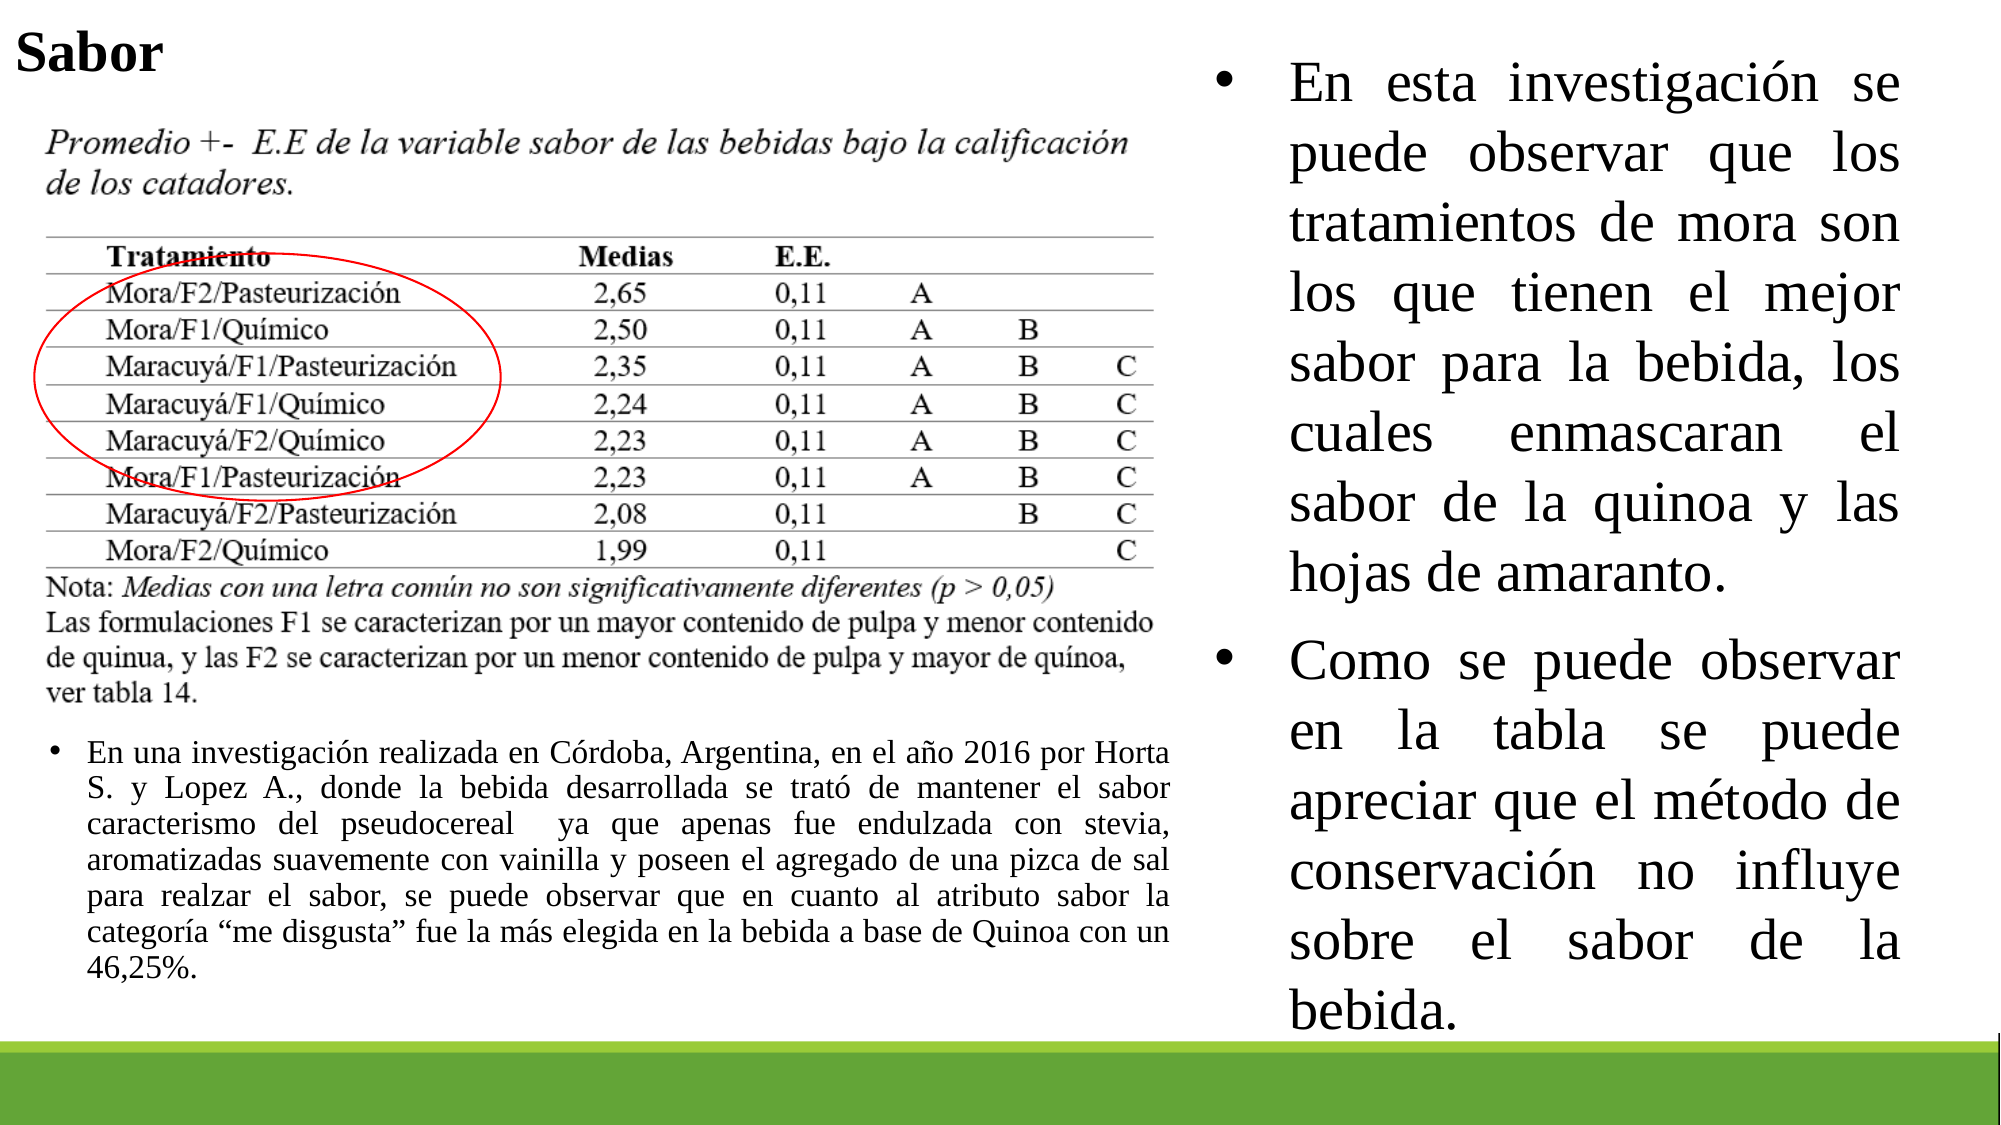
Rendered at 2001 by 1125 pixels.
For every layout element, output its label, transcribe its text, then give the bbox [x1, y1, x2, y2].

text_box En esta investigación se puede observar que los tratamientos de mora son los que tienen el mejor sabor para la bebida, los cuales enmascaran el sabor de la quinoa y las hojas de amaranto. Como se puede observar en la tabla se puede apreciar que el método de conservación no influye sobre el sabor de la bebida. [1187, 35, 1928, 1033]
picture [34, 118, 1171, 715]
title Sabor [0, 0, 1725, 202]
picture [0, 1033, 2000, 1125]
list En una investigación realizada en Córdoba, Argentina, en el año 2016 por Horta S. y Lopez A., donde la bebida desarrollada se trató de mantener el sabor caracterismo del pseudocereal ya que apenas fue endulzada con stevia, aromatizadas suavemente con vainilla y poseen el agregado de una pizca de sal para realzar el sabor, se puede observar que en cuanto al atributo sabor la categoría “me disgusta” fue la más elegida en la bebida a base de Quinoa con un 46,25%. [34, 726, 1187, 977]
